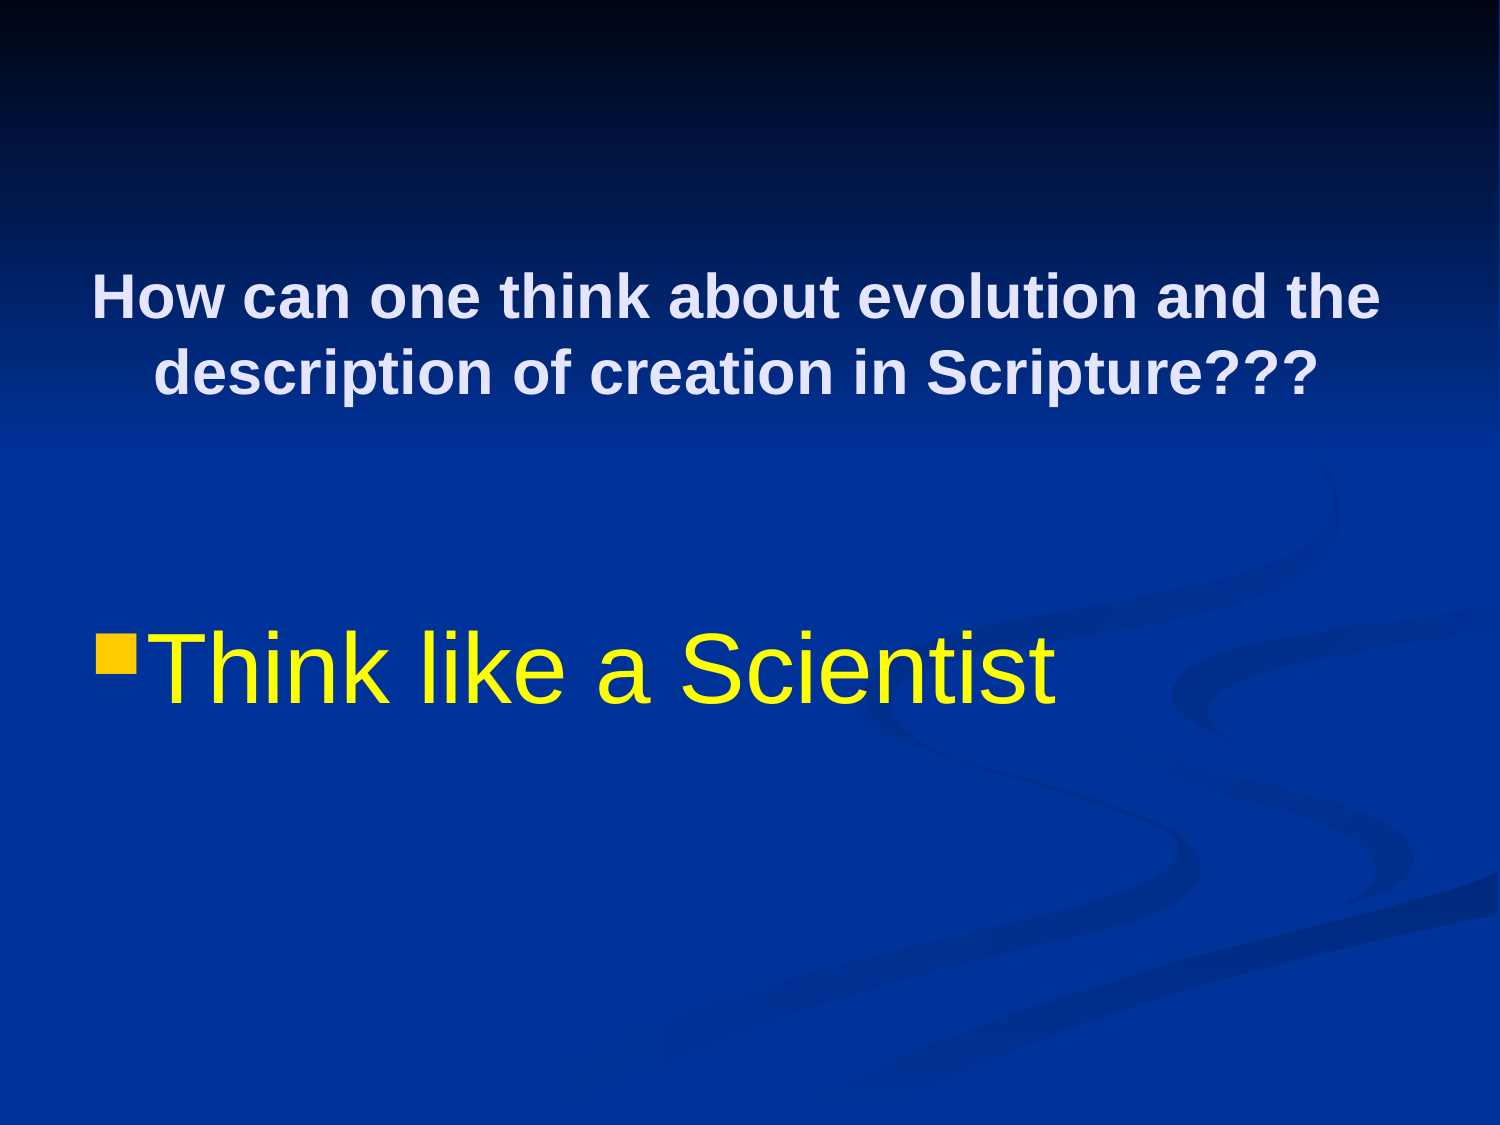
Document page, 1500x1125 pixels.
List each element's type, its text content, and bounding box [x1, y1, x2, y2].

list Think like a Scientist [74, 262, 1426, 1006]
title How can one think about evolution and the description of creation in Scripture??? [62, 237, 1413, 426]
